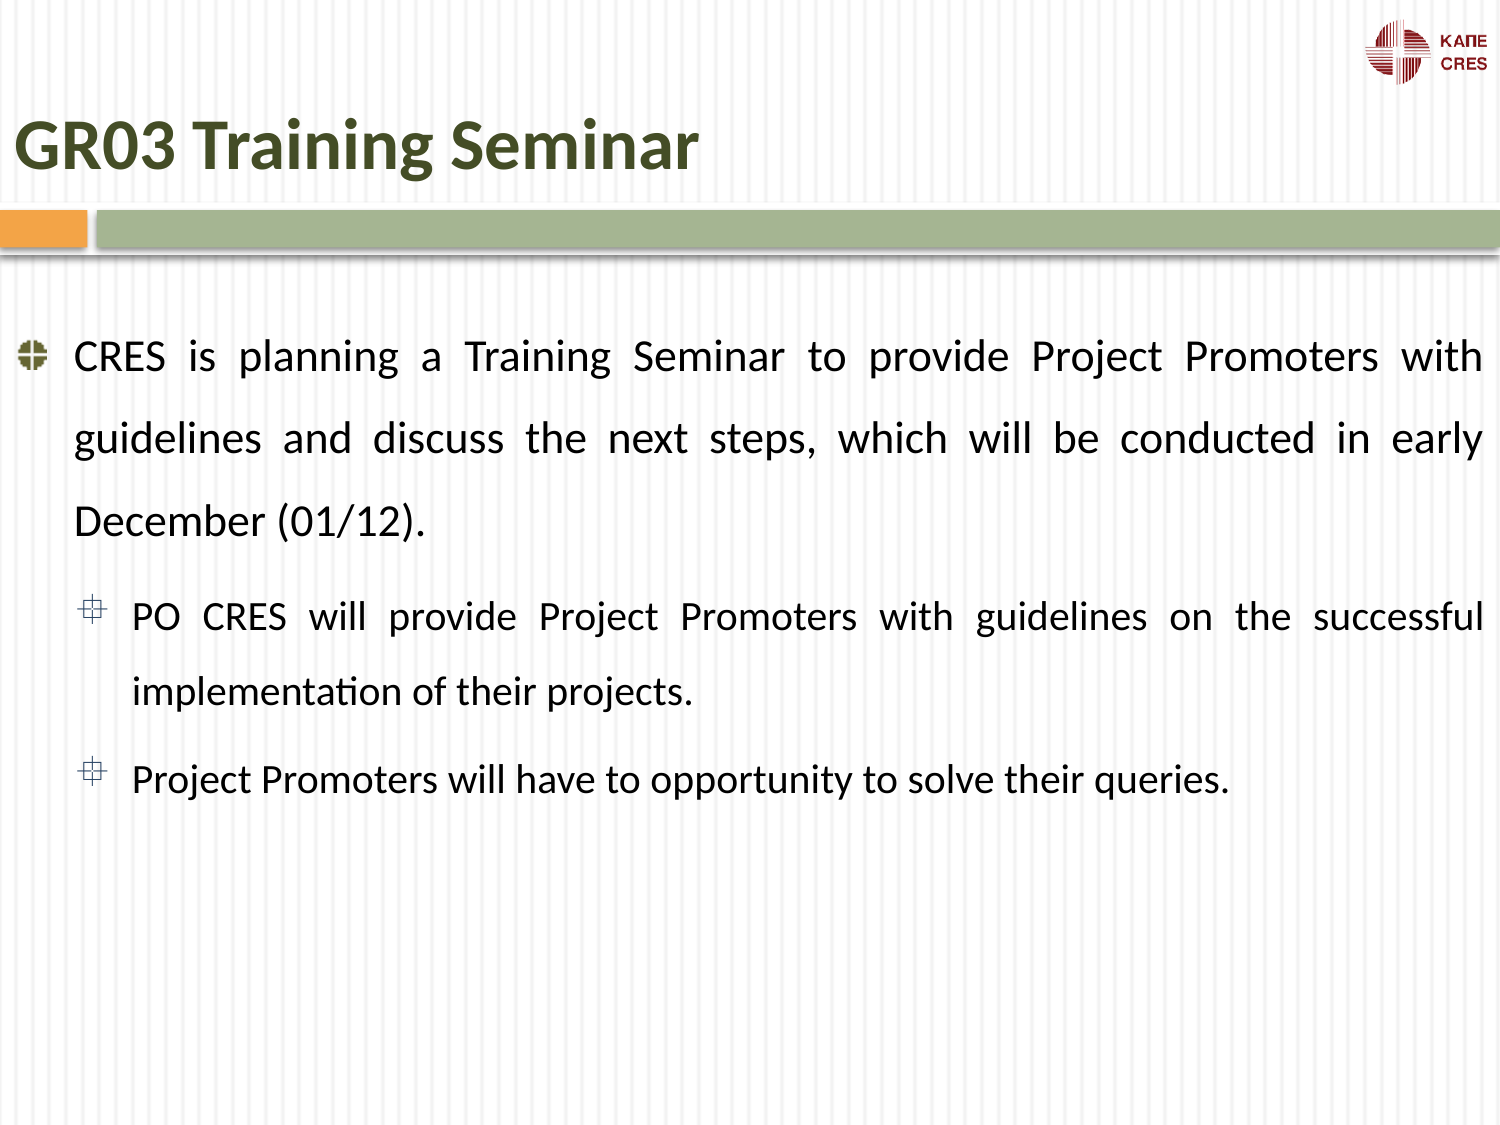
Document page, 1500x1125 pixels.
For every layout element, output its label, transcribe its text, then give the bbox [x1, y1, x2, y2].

title GR03 Training Seminar [0, 37, 1500, 200]
picture [1365, 19, 1487, 37]
picture [14, 336, 47, 370]
text_box CRES is planning a Training Seminar to provide Project Promoters with guidelines and discuss the next steps, which will be conducted in early December (01/12). PO CRES will provide Project Promoters with guidelines on the successful implementation of their projects. Project Promoters will have to opportunity to solve their queries. [0, 290, 1500, 810]
